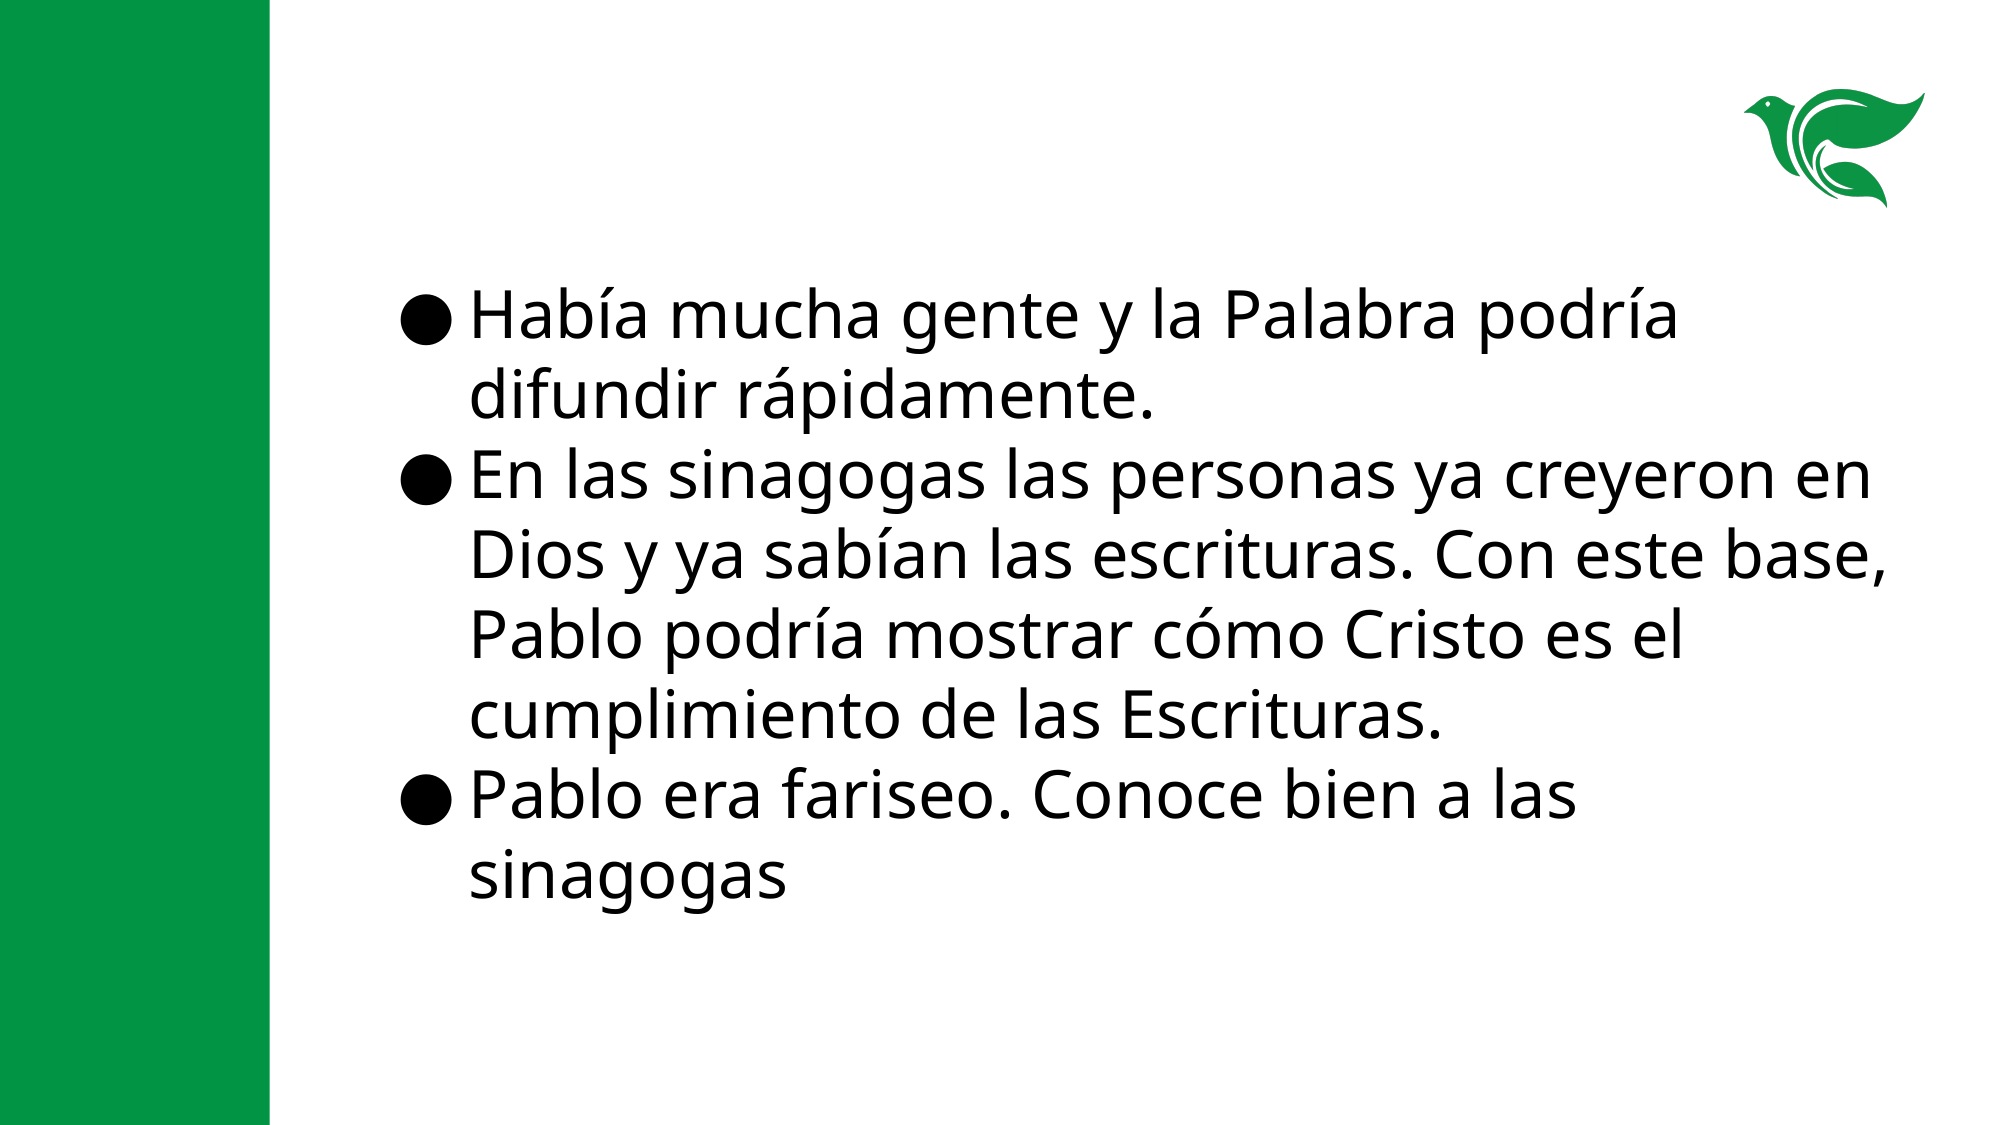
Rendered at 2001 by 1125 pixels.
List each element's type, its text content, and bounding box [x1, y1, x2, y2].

text_box [0, 0, 270, 1125]
picture [1722, 47, 1953, 240]
text_box Había mucha gente y la Palabra podría difundir rápidamente. En las sinagogas las personas ya creyeron en Dios y ya sabían las escrituras. Con este base, Pablo podría mostrar cómo Cristo es el cumplimiento de las Escrituras. Pablo era fariseo. Conoce bien a las sinagogas [378, 239, 1910, 920]
